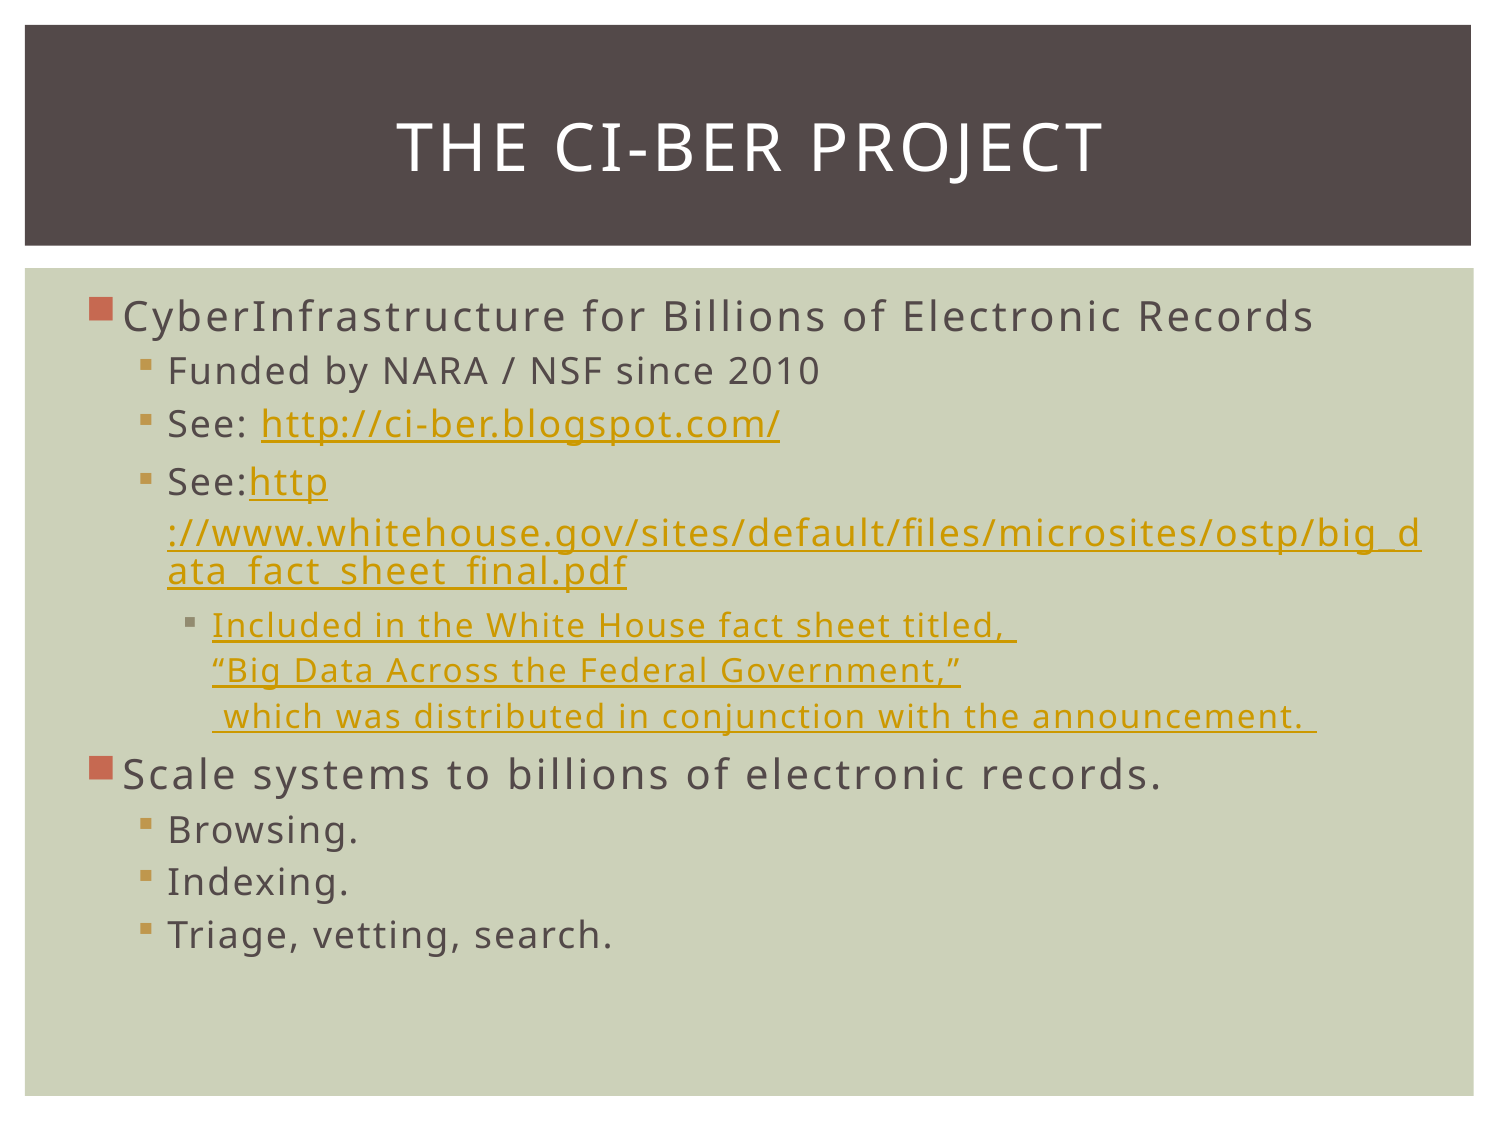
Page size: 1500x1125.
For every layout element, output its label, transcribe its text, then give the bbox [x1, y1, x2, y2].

title The CI-BER project [62, 58, 1438, 232]
list CyberInfrastructure for Billions of Electronic Records Funded by NARA / NSF since 2010 See: http://ci-ber.blogspot.com/ See:http://www.whitehouse.gov/sites/default/files/microsites/ostp/big_data_fact_sheet_final.pdf Included in the White House fact sheet titled, “Big Data Across the Federal Government,” which was distributed in conjunction with the announcement. Scale systems to billions of electronic records. Browsing. Indexing. Triage, vetting, search. [62, 281, 1442, 1005]
